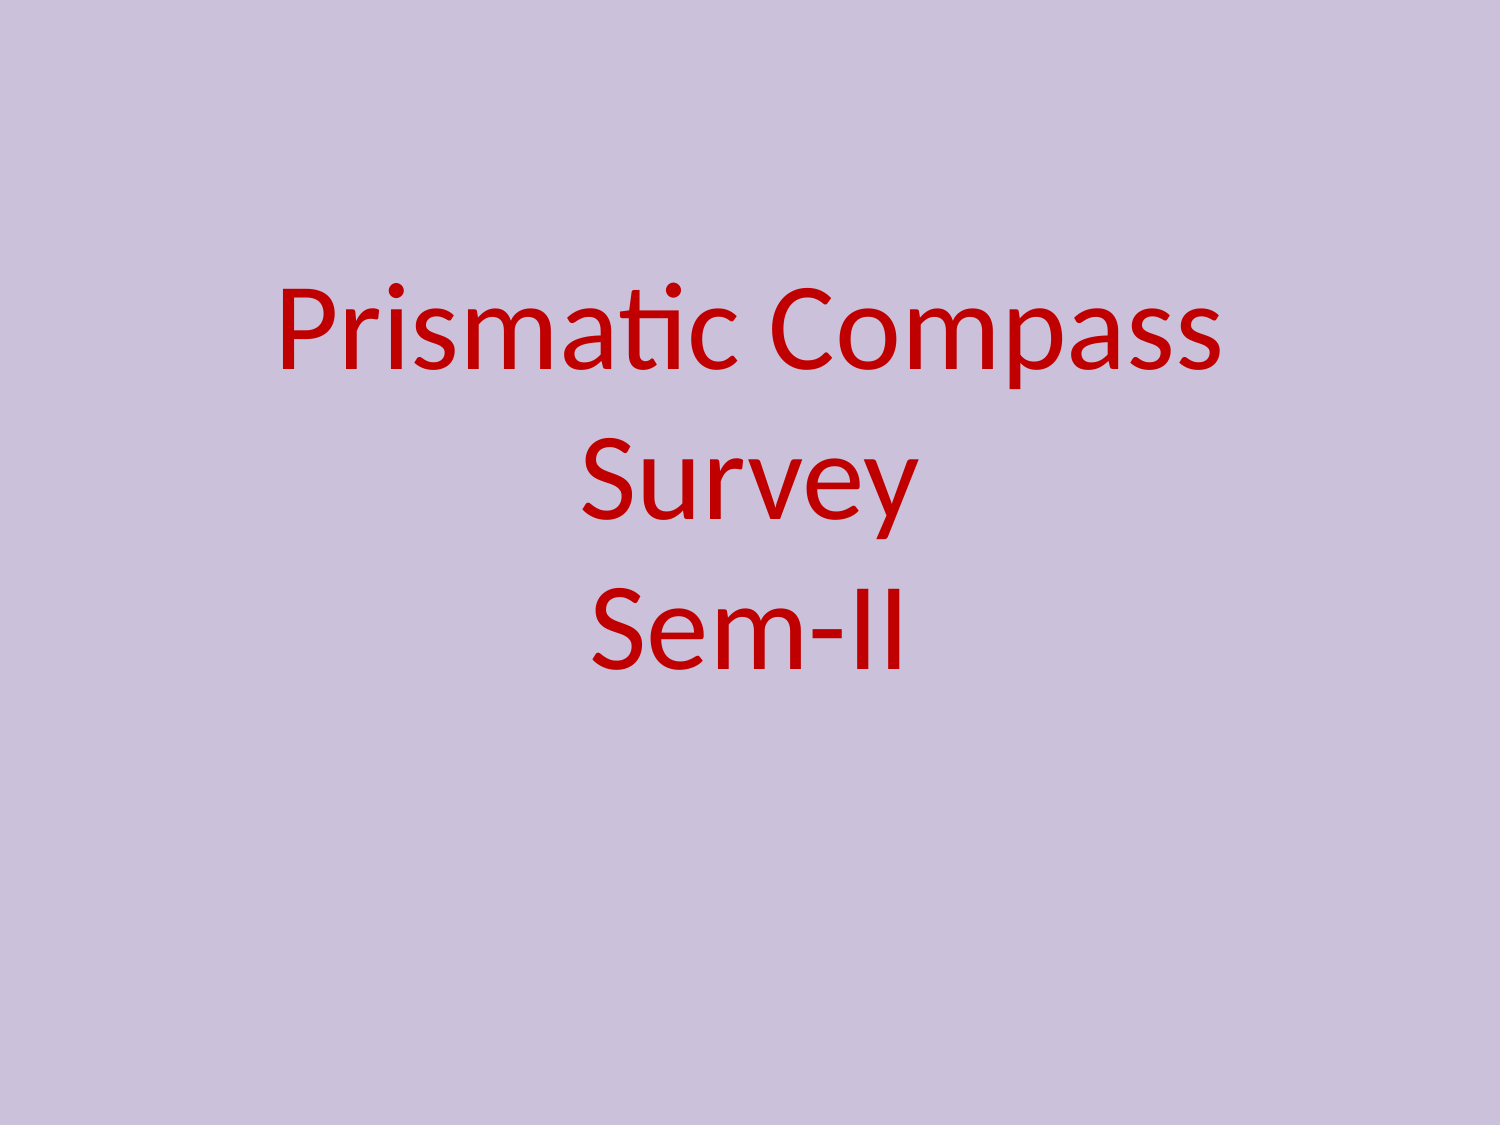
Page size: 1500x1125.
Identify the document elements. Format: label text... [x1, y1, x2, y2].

title Prismatic Compass Survey Sem-II [112, 349, 1388, 591]
